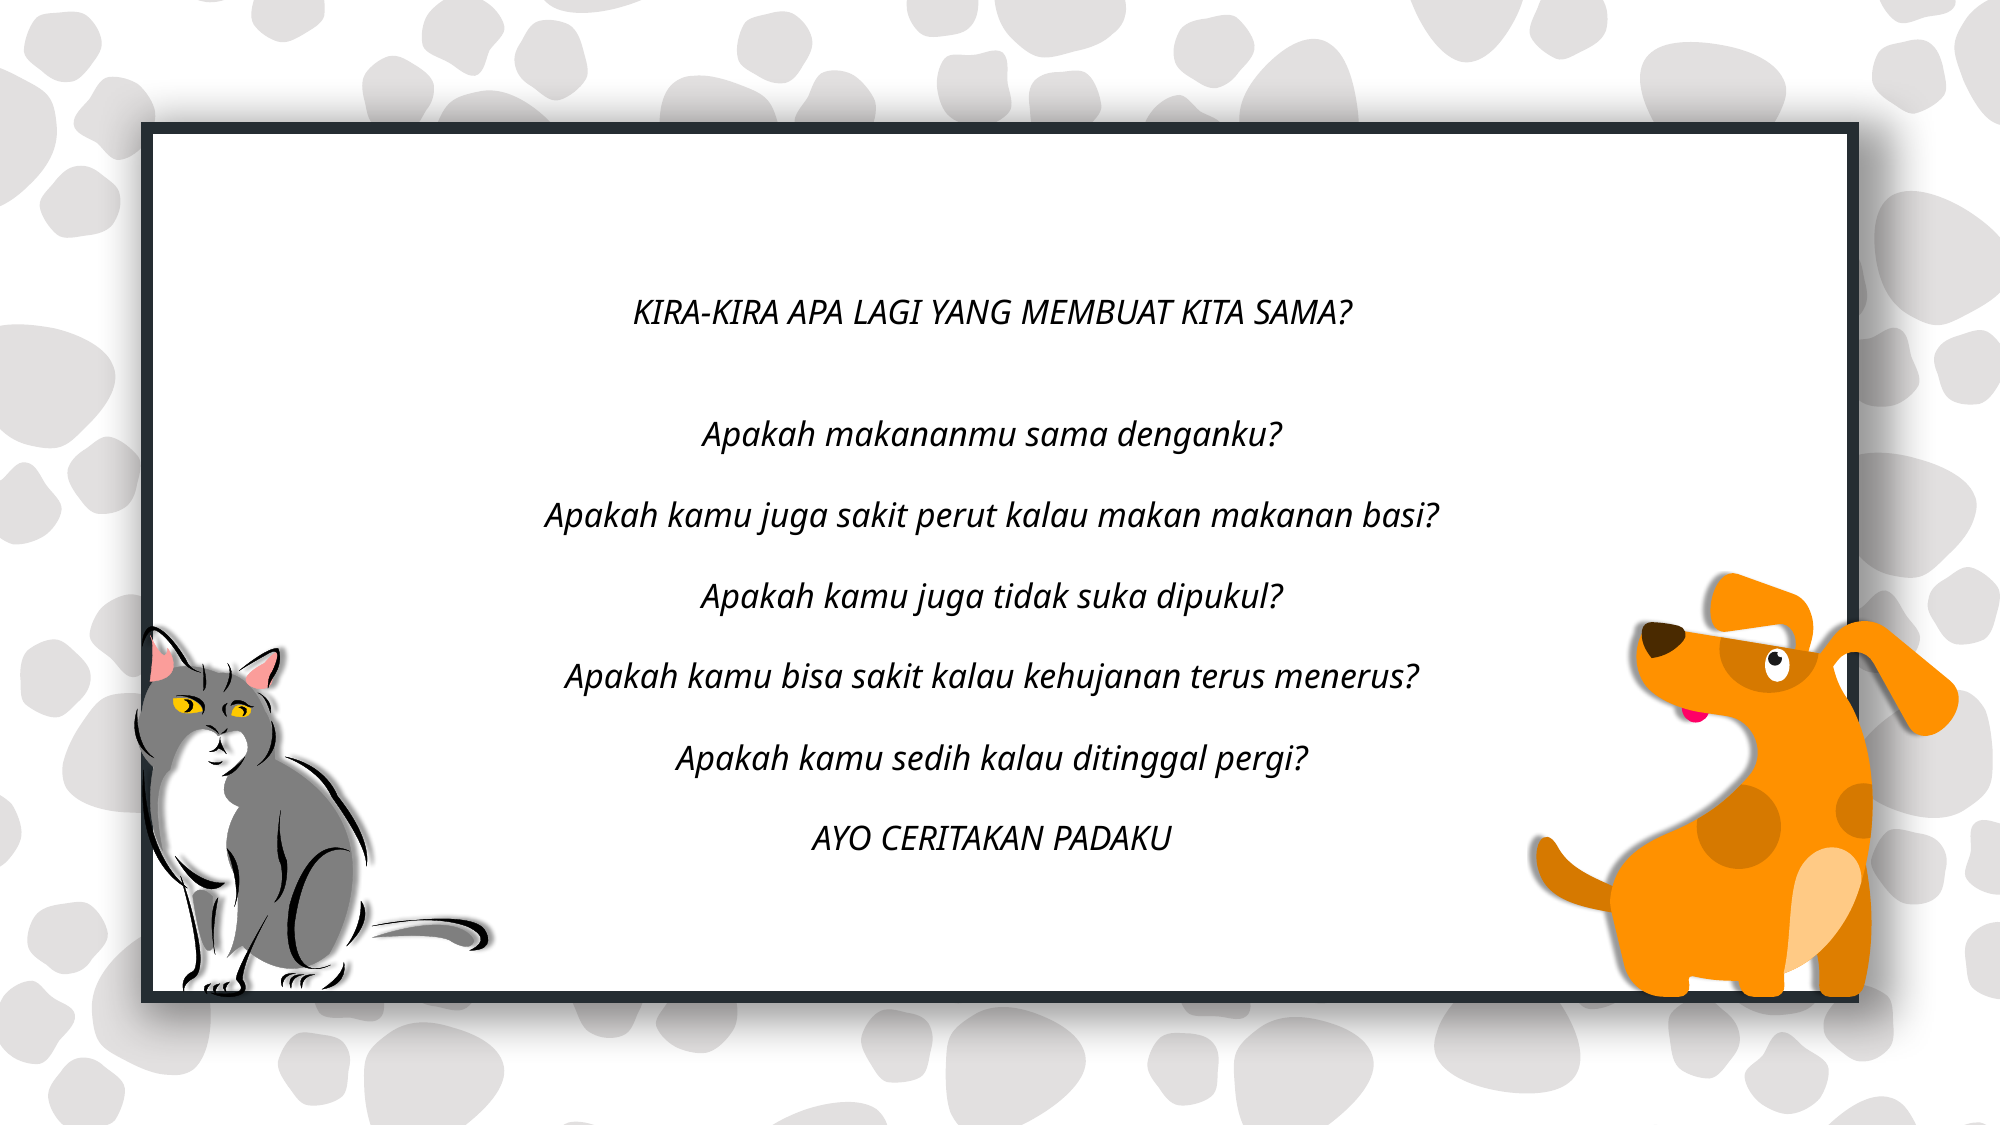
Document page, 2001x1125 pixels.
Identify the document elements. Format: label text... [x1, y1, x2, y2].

list KIRA-KIRA APA LAGI YANG MEMBUAT KITA SAMA? Apakah makananmu sama denganku? Apakah kamu juga sakit perut kalau makan makanan basi? Apakah kamu juga tidak suka dipukul? Apakah kamu bisa sakit kalau kehujanan terus menerus? Apakah kamu sedih kalau ditinggal pergi? AYO CERITAKAN PADAKU [384, 276, 1600, 877]
